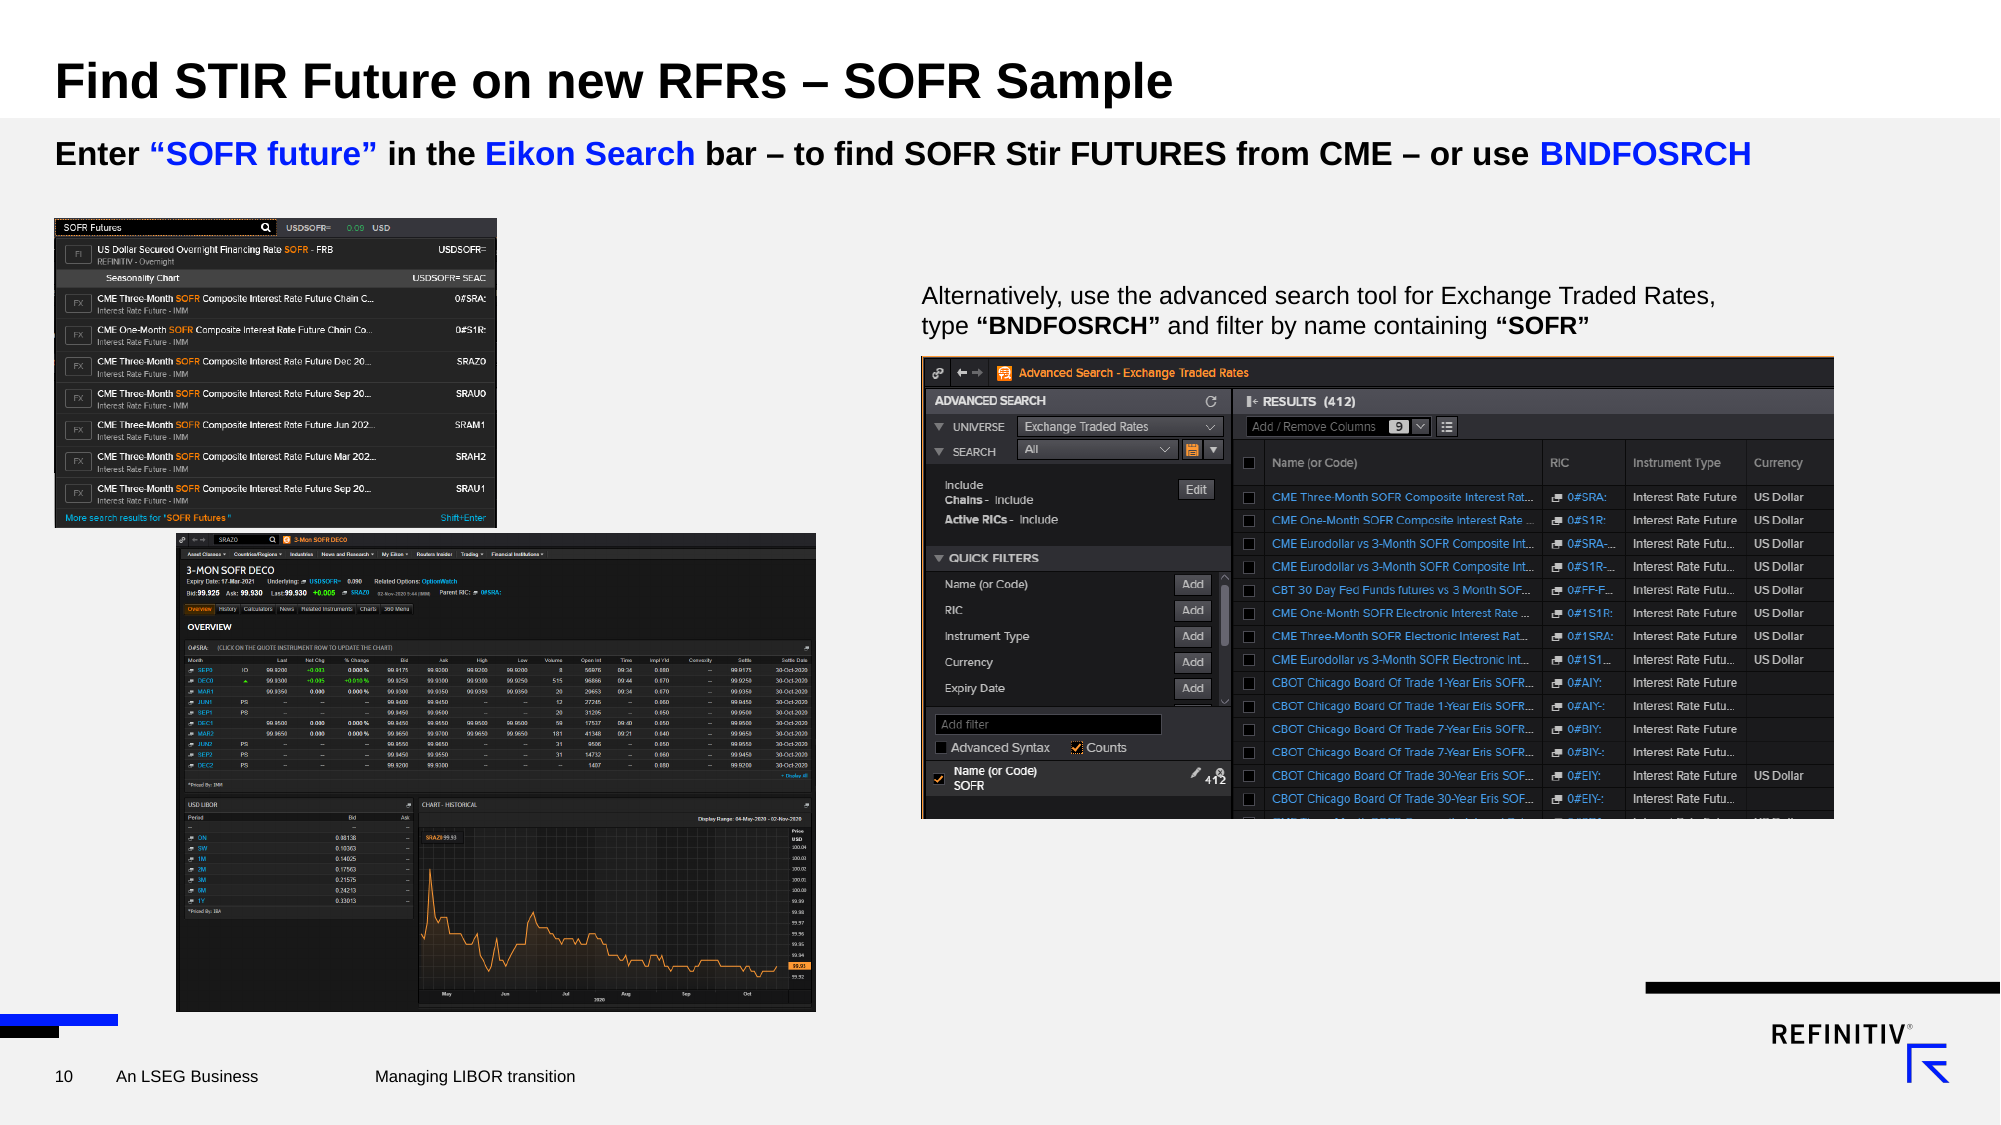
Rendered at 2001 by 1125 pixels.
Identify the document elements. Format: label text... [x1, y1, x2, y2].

picture [1753, 1005, 1969, 1102]
text_box An LSEG Business [116, 1056, 375, 1086]
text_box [54, 218, 1834, 1012]
text_box 10 [54, 1056, 114, 1086]
list Enter “SOFR future” in the Eikon Search bar – to find SOFR Stir FUTURES from CME – or use BNDFOSRCH [54, 132, 1774, 187]
footer Managing LIBOR transition [375, 1056, 1557, 1087]
title Find STIR Future on new RFRs – SOFR Sample [54, 55, 1774, 127]
